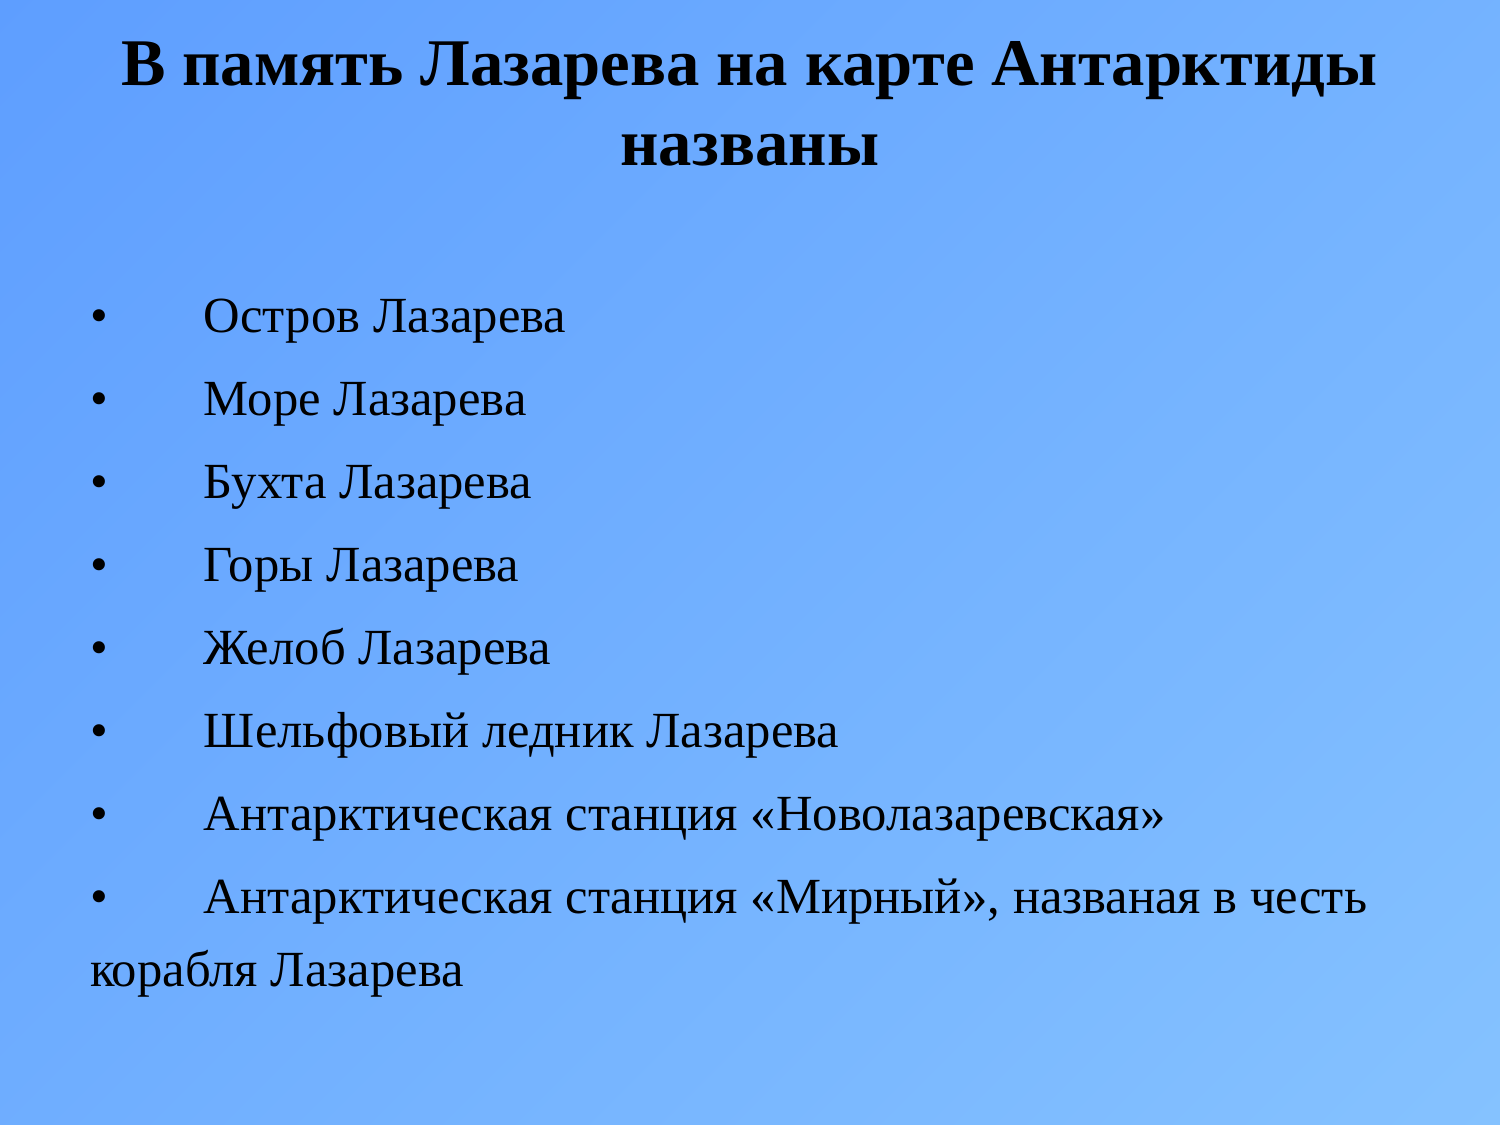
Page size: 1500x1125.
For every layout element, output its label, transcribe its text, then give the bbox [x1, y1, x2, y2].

title В память Лазарева на карте Антарктиды названы [75, 45, 1425, 233]
list • Остров Лазарева • Море Лазарева • Бухта Лазарева • Горы Лазарева • Желоб Лазарева • Шельфовый ледник Лазарева • Антарктическая станция «Новолазаревская» • Антарктическая станция «Мирный», названая в честь корабля Лазарева [75, 262, 1425, 1005]
